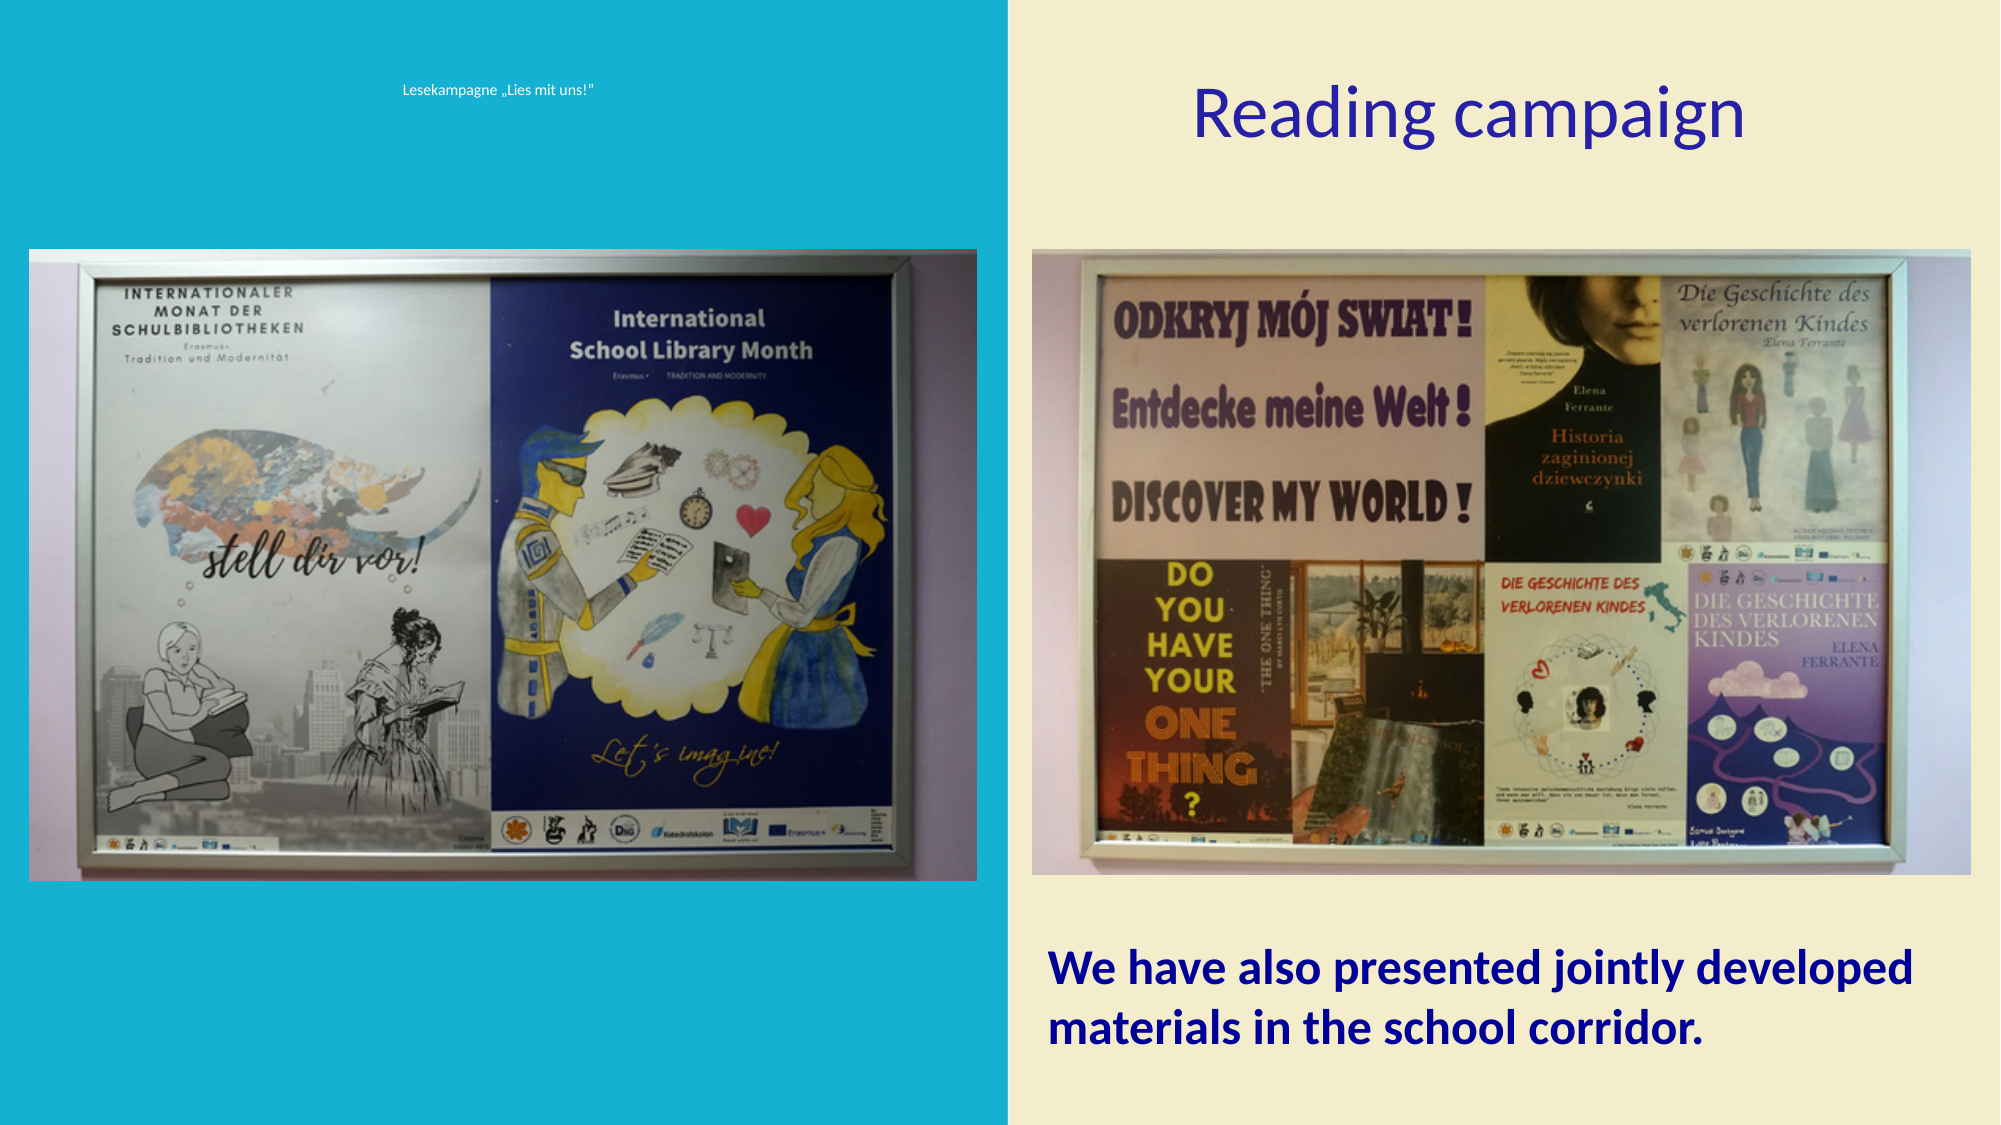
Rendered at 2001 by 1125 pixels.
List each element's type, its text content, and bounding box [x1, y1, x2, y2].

title Lesekampagne „Lies mit uns!” [0, 15, 998, 167]
text_box Reading campaign [1048, 54, 1901, 160]
text_box We have also presented jointly developed materials in the school corridor. [1032, 927, 2000, 1062]
picture [0, 0, 2001, 1125]
